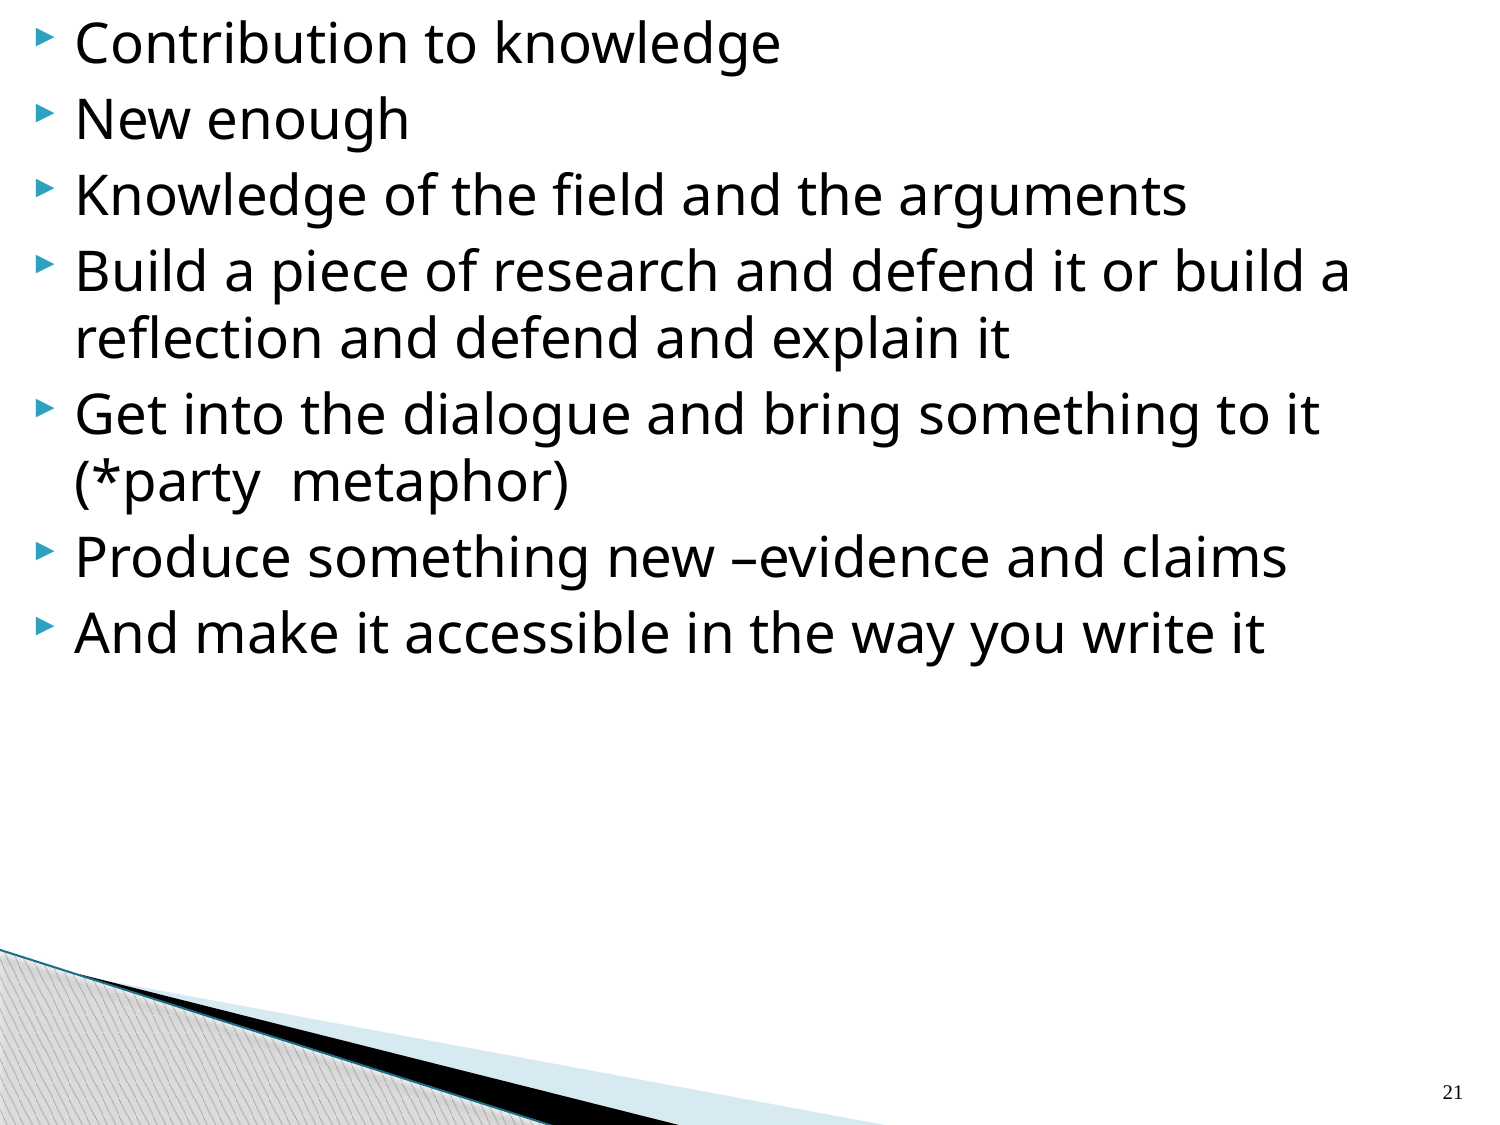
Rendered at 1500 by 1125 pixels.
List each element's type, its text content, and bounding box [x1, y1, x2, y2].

list Contribution to knowledge New enough Knowledge of the field and the arguments Build a piece of research and defend it or build a reflection and defend and explain it Get into the dialogue and bring something to it (*party metaphor) Produce something new –evidence and claims And make it accessible in the way you write it [0, 0, 1388, 1125]
slide_number 21 [1418, 1051, 1479, 1112]
